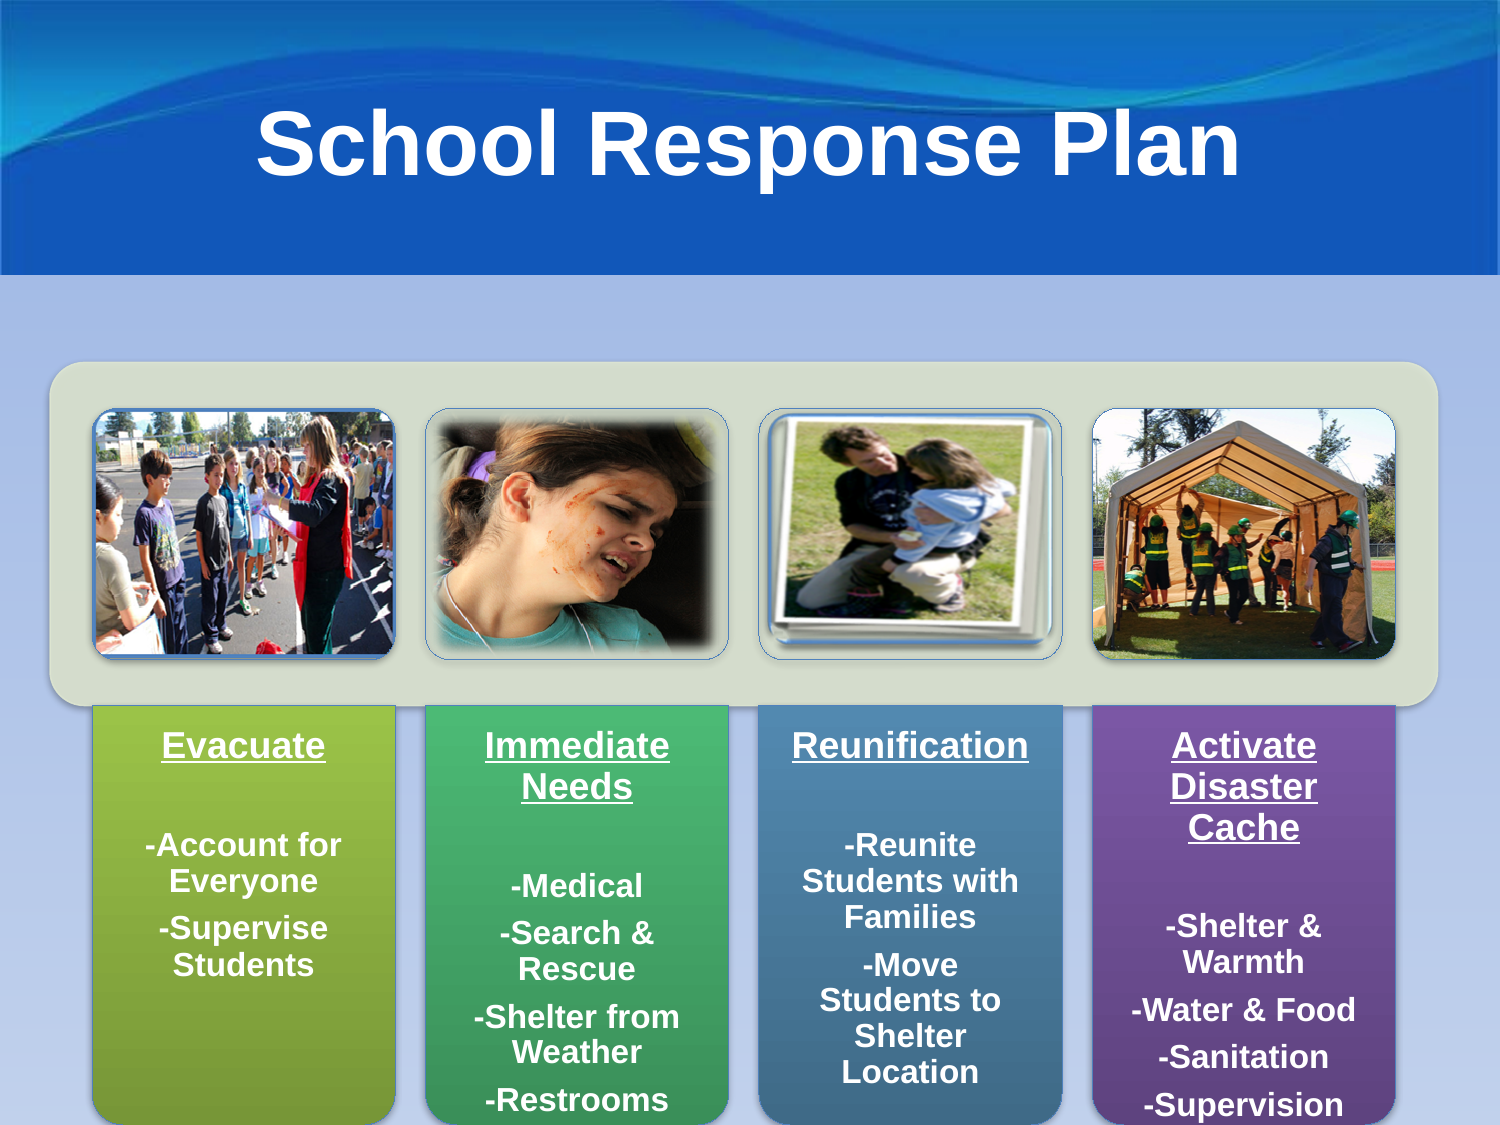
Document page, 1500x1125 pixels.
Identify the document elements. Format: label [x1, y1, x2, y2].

list [49, 362, 1438, 1125]
picture [0, 0, 1500, 276]
